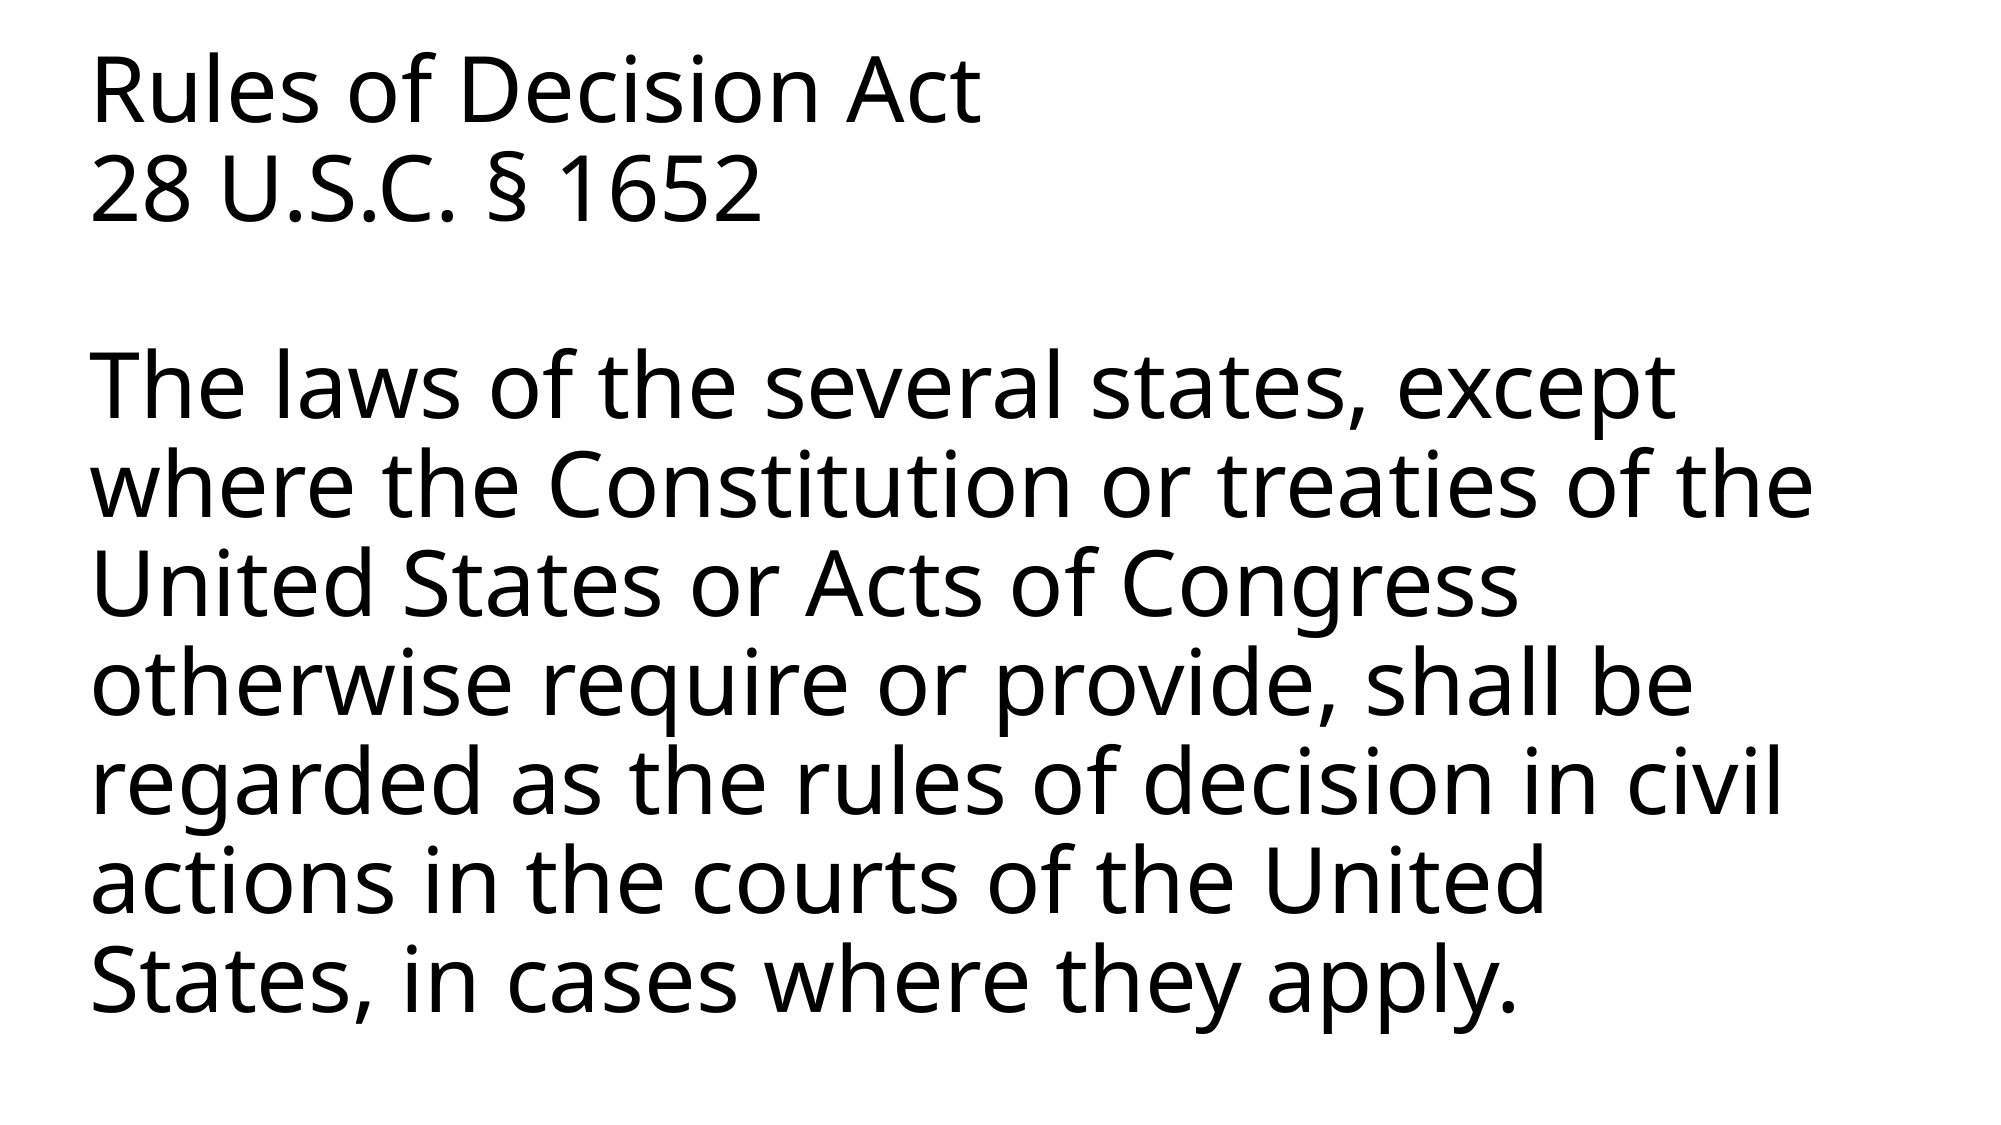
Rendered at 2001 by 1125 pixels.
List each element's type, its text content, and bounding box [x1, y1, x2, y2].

title Rules of Decision Act 28 U.S.C. § 1652 The laws of the several states, except where the Constitution or treaties of the United States or Acts of Congress otherwise require or provide, shall be regarded as the rules of decision in civil actions in the courts of the United States, in cases where they apply. [74, 59, 1863, 1016]
